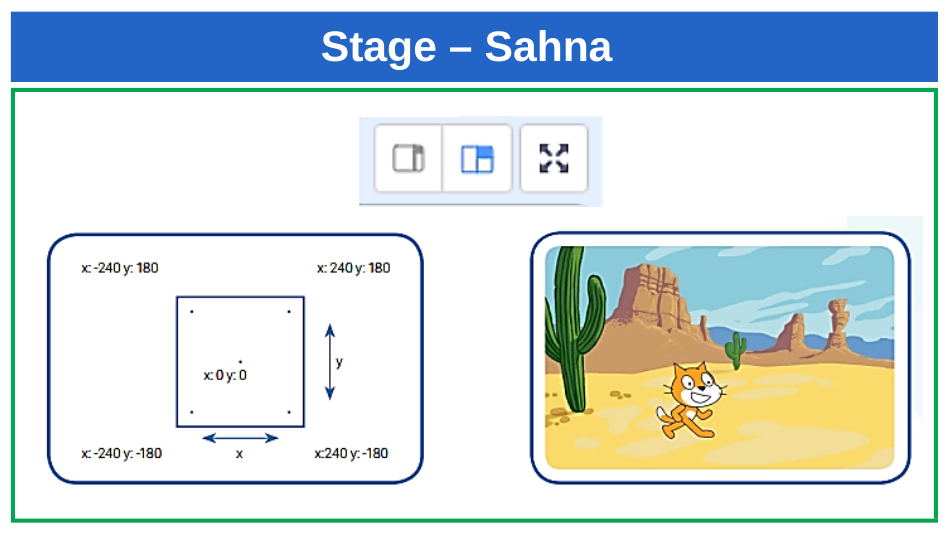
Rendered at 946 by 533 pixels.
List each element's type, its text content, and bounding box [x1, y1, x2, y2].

picture [358, 115, 603, 208]
picture [37, 215, 924, 496]
title Stage – Sahna [49, 19, 897, 71]
